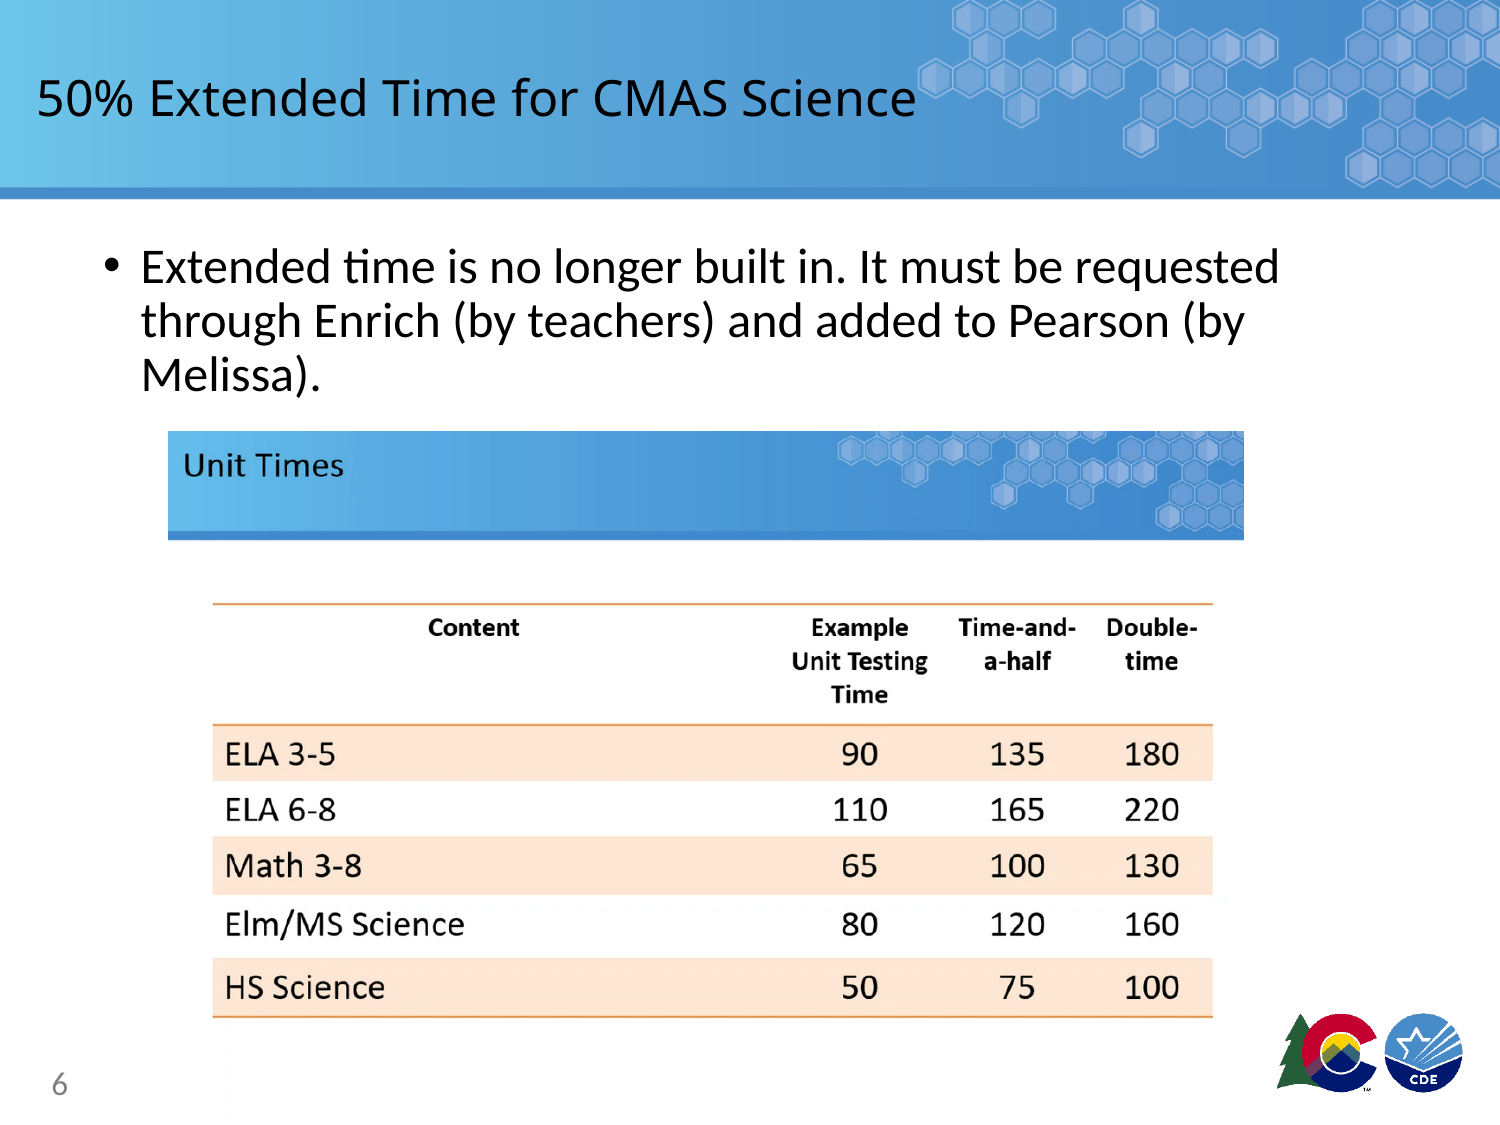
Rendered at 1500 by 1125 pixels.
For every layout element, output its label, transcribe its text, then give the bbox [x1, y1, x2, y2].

title 50% Extended Time for CMAS Science [36, 51, 1463, 149]
picture [0, 0, 1500, 200]
list Extended time is no longer built in. It must be requested through Enrich (by teachers) and added to Pearson (by Melissa). [103, 239, 1397, 1002]
picture [1275, 1012, 1463, 1093]
picture [168, 431, 1244, 1119]
slide_number 6 [36, 1054, 168, 1115]
